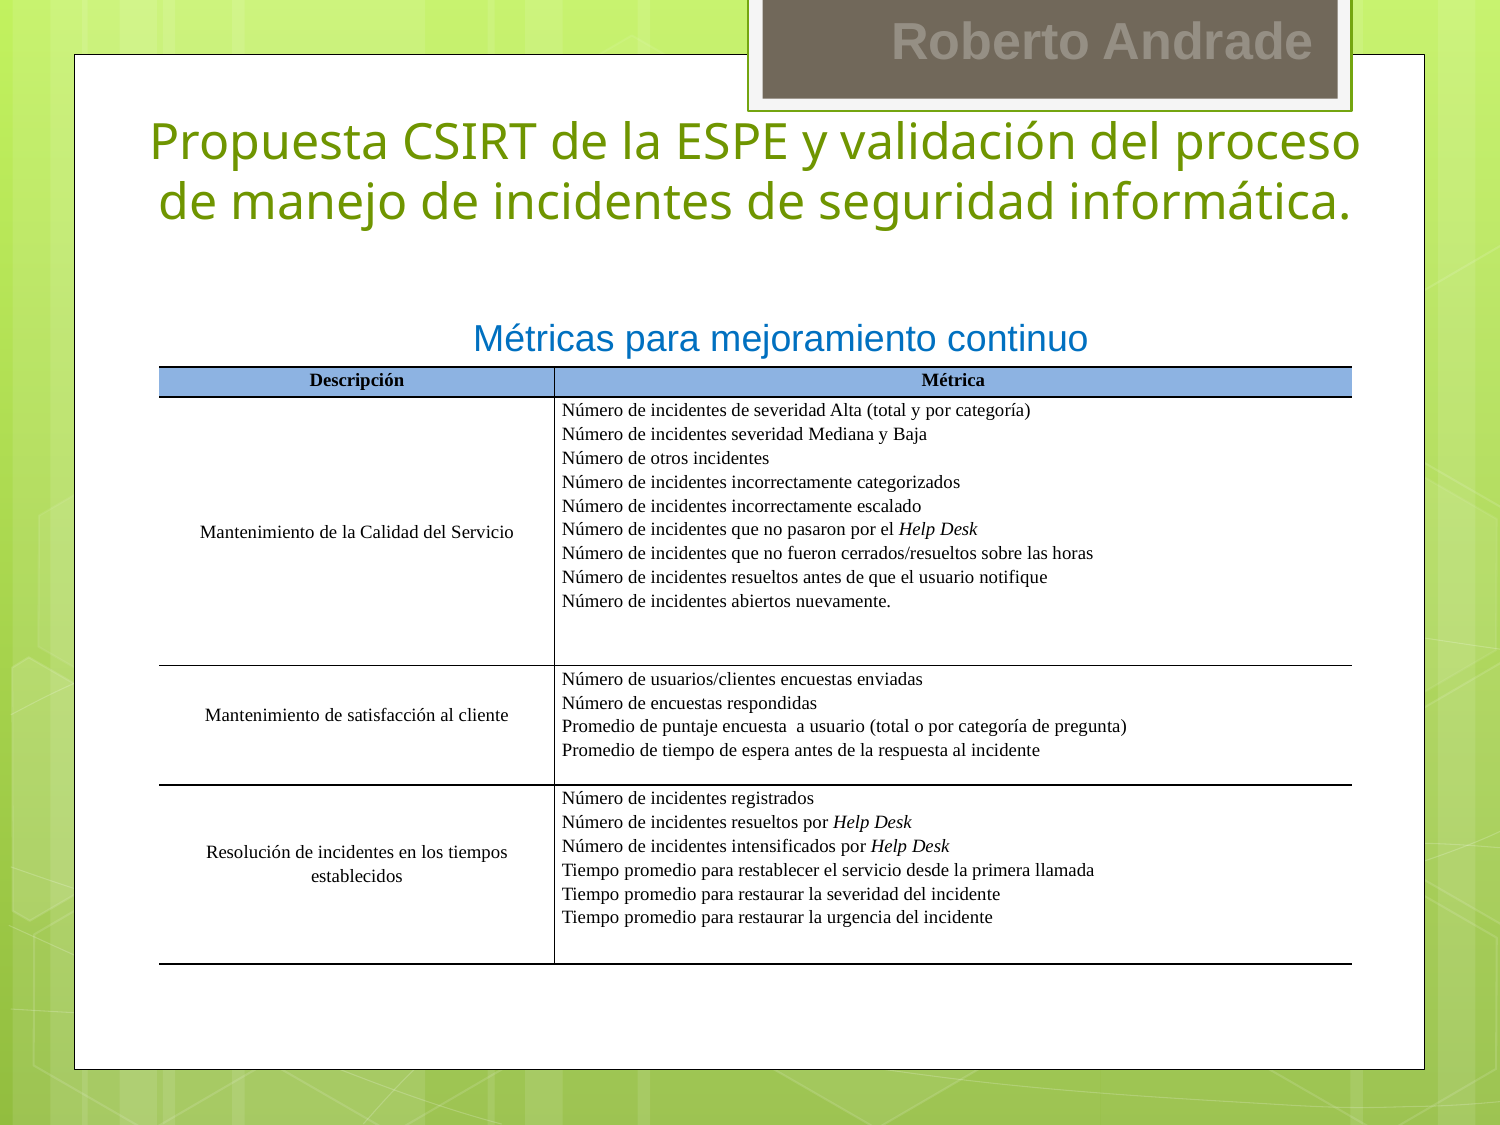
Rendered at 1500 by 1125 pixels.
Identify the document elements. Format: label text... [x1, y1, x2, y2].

table_cell Mantenimiento de satisfacción al cliente [159, 666, 554, 784]
table_header Descripción [159, 368, 554, 396]
table_cell Número de incidentes registrados Número de incidentes resueltos por Help Desk Número de incidentes intensificados por Help Desk Tiempo promedio para restablecer el servicio desde la primera llamada Tiempo promedio para restaurar la severidad del incidente Tiempo promedio para restaurar la urgencia del incidente [555, 786, 1352, 963]
table_cell Mantenimiento de la Calidad del Servicio [159, 398, 554, 665]
table_cell Número de usuarios/clientes encuestas enviadas Número de encuestas respondidas Promedio de puntaje encuesta a usuario (total o por categoría de pregunta) Promedio de tiempo de espera antes de la respuesta al incidente [555, 666, 1352, 784]
text_box Propuesta CSIRT de la ESPE y validación del proceso de manejo de incidentes de seguridad informática. [112, 101, 1400, 237]
table_cell Resolución de incidentes en los tiempos establecidos [159, 786, 554, 963]
table_cell Número de incidentes de severidad Alta (total y por categoría) Número de incidentes severidad Mediana y Baja Número de otros incidentes Número de incidentes incorrectamente categorizados Número de incidentes incorrectamente escalado Número de incidentes que no pasaron por el Help Desk Número de incidentes que no fueron cerrados/resueltos sobre las horas Número de incidentes resueltos antes de que el usuario notifique Número de incidentes abiertos nuevamente. [555, 398, 1352, 665]
table_header Métrica [555, 368, 1352, 396]
text_box Métricas para mejoramiento continuo [458, 306, 1104, 366]
